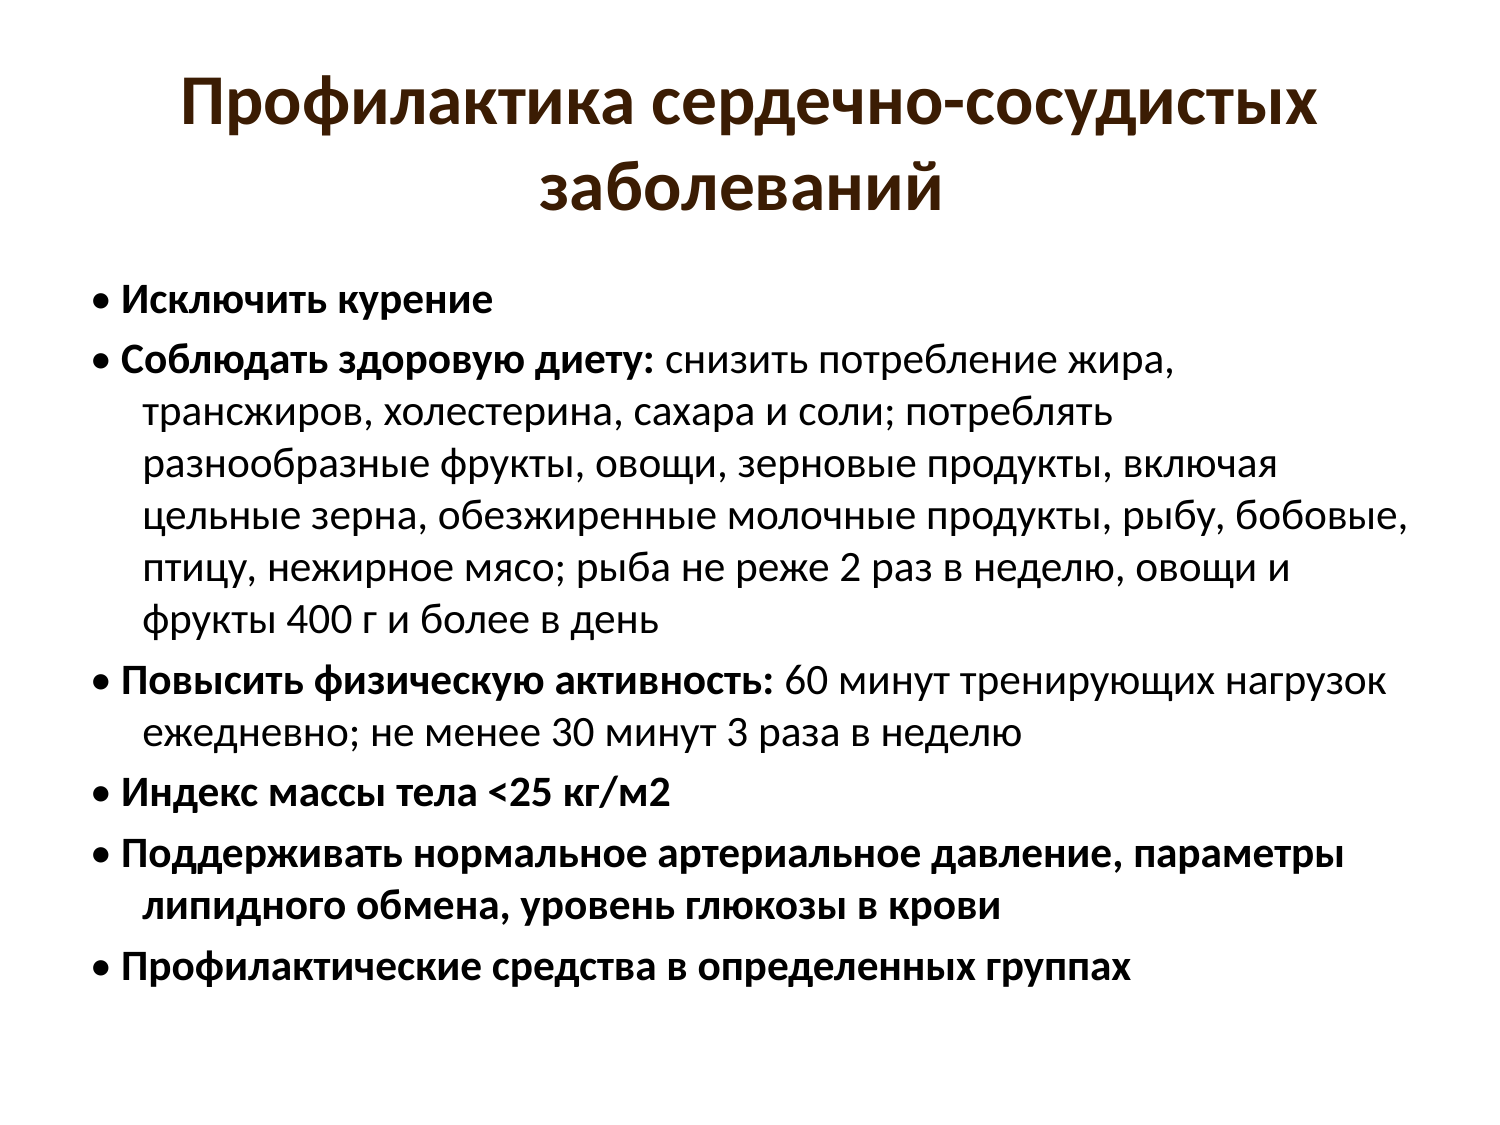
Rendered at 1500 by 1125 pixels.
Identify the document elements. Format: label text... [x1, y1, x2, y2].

title Профилактика сердечно-сосудистых заболеваний [74, 44, 1426, 233]
list • Исключить курение • Соблюдать здоровую диету: снизить потребление жира, трансжиров, холестерина, сахара и соли; потреблять разнообразные фрукты, овощи, зерновые продукты, включая цельные зерна, обезжиренные молочные продукты, рыбу, бобовые, птицу, нежирное мясо; рыба не реже 2 раз в неделю, овощи и фрукты 400 г и более в день • Повысить физическую активность: 60 минут тренирующих нагрузок ежедневно; не менее 30 минут 3 раза в неделю • Индекс массы тела <25 кг/м2 • Поддерживать нормальное артериальное давление, параметры липидного обмена, уровень глюкозы в крови • Профилактические средства в определенных группах [74, 262, 1426, 1006]
